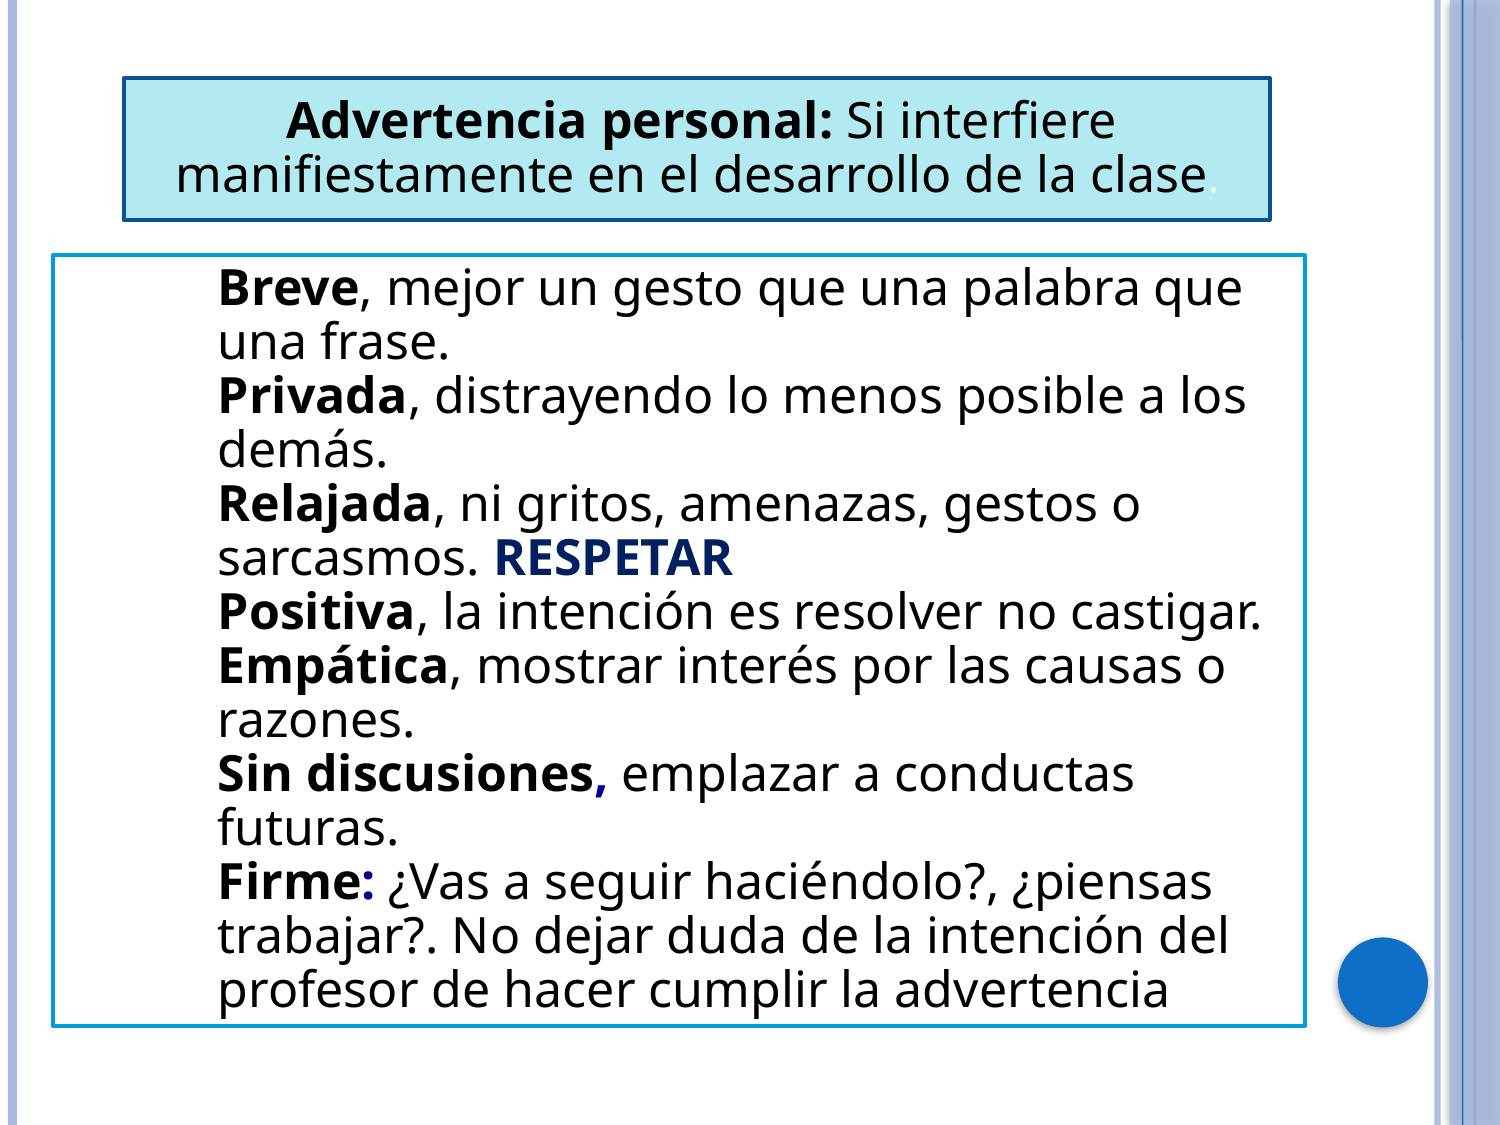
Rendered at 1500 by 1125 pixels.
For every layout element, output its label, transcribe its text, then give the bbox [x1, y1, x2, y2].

text_box Advertencia personal: Si interfiere manifiestamente en el desarrollo de la clase. [122, 76, 1272, 222]
text_box Breve, mejor un gesto que una palabra que una frase. Privada, distrayendo lo menos posible a los demás. Relajada, ni gritos, amenazas, gestos o sarcasmos. RESPETAR Positiva, la intención es resolver no castigar. Empática, mostrar interés por las causas o razones. Sin discusiones, emplazar a conductas futuras. Firme: ¿Vas a seguir haciéndolo?, ¿piensas trabajar?. No dejar duda de la intención del profesor de hacer cumplir la advertencia [51, 253, 1307, 1028]
